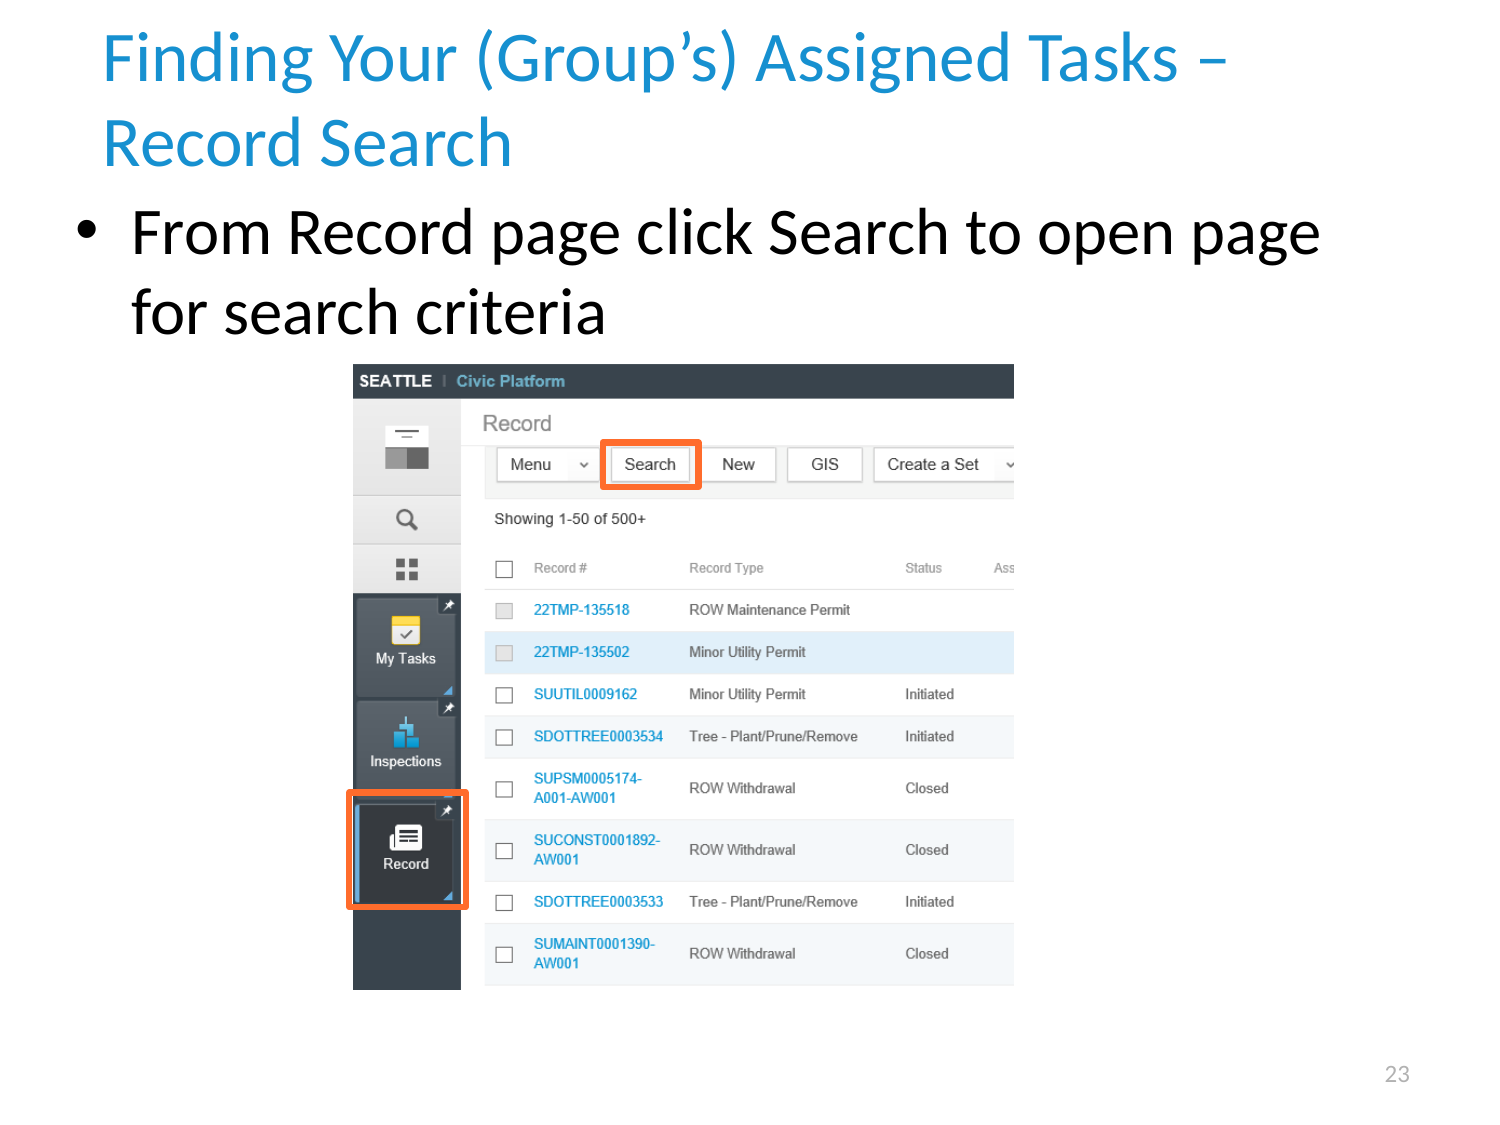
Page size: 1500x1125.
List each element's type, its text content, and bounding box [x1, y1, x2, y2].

title Finding Your (Group’s) Assigned Tasks – Record Search [87, 2, 1438, 190]
picture [353, 363, 1015, 991]
list From Record page click Search to open page for search criteria [60, 180, 1411, 461]
slide_number 23 [1074, 1042, 1425, 1103]
